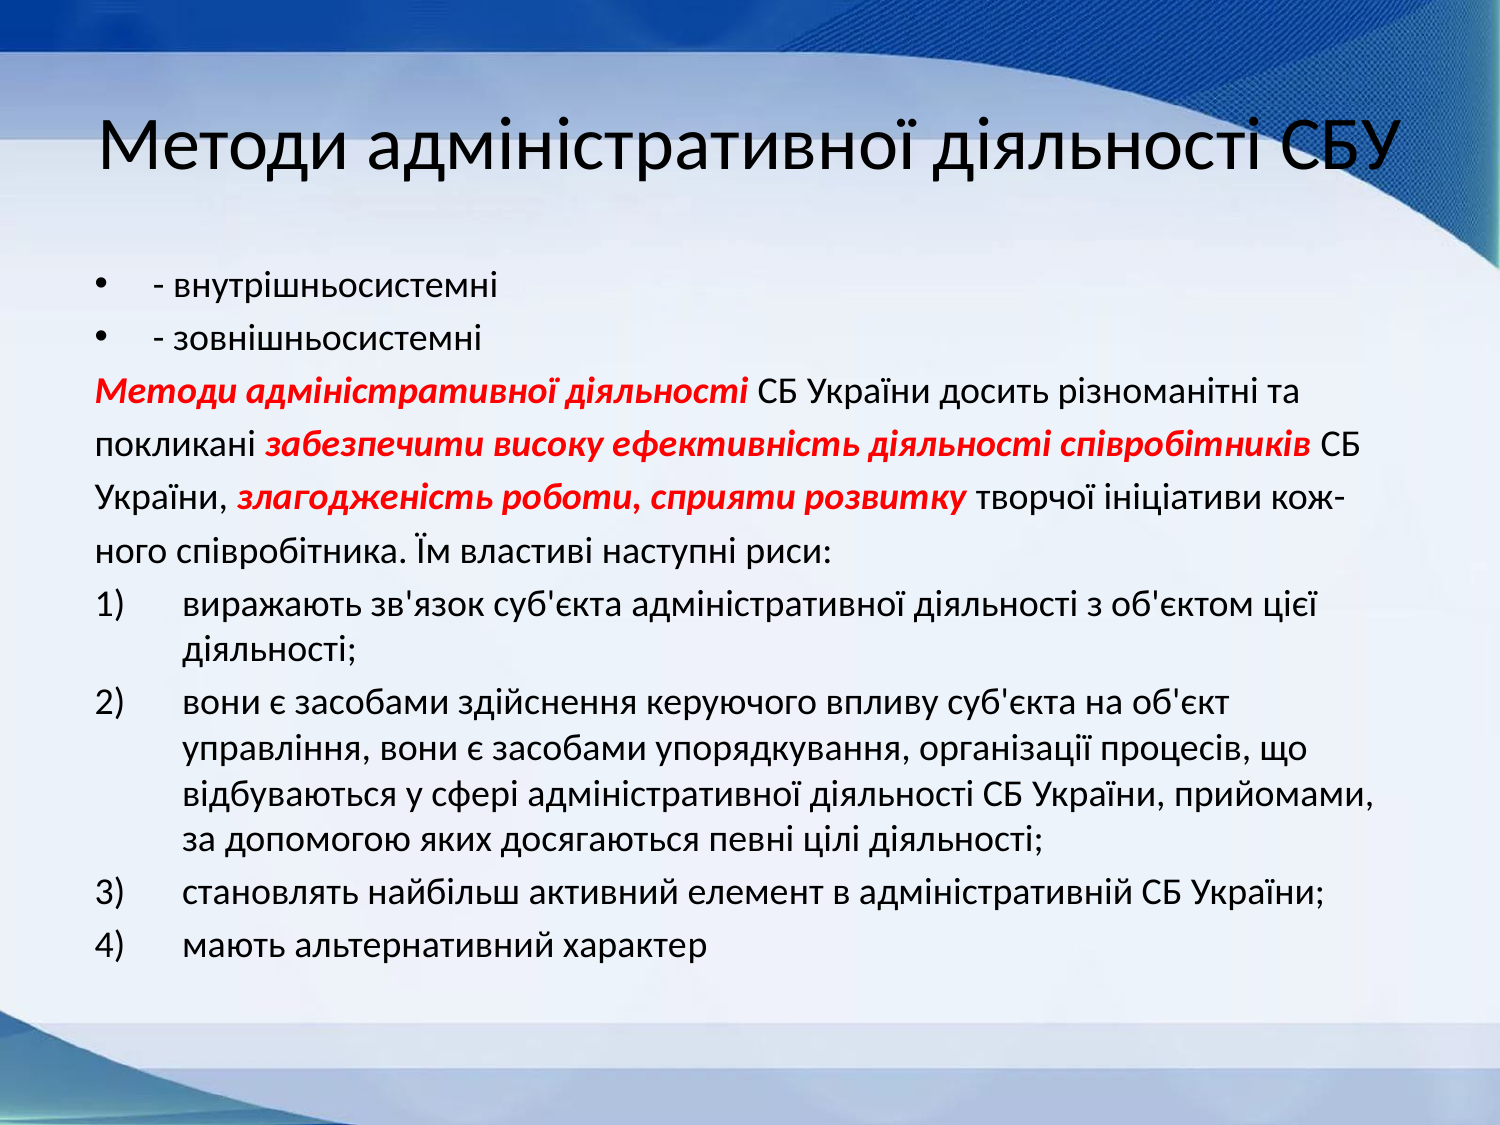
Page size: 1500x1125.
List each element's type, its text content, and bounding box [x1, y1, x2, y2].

title Методи адміністративної діяльності СБУ [75, 45, 1425, 233]
picture [0, 0, 1500, 1125]
list - внутрішньосистемні - зовнішньосистемні Методи адміністративної діяльності СБ України досить різноманітні та покликані забезпечити високу ефективність діяльності співробітників СБ України, злагодженість роботи, сприяти розвитку творчої ініціативи кож- ного співробітника. Їм властиві наступні риси: виражають зв'язок суб'єкта адміністративної діяльності з об'єктом цієї діяльності; вони є засобами здійснення керуючого впливу суб'єкта на об'єкт управління, вони є засобами упорядкування, організації процесів, що відбуваються у сфері адміністративної діяльності СБ України, прийомами, за допомогою яких досягаються певні цілі діяльності; становлять найбільш активний елемент в адміністративній СБ України; мають альтернативний характер [79, 251, 1430, 995]
